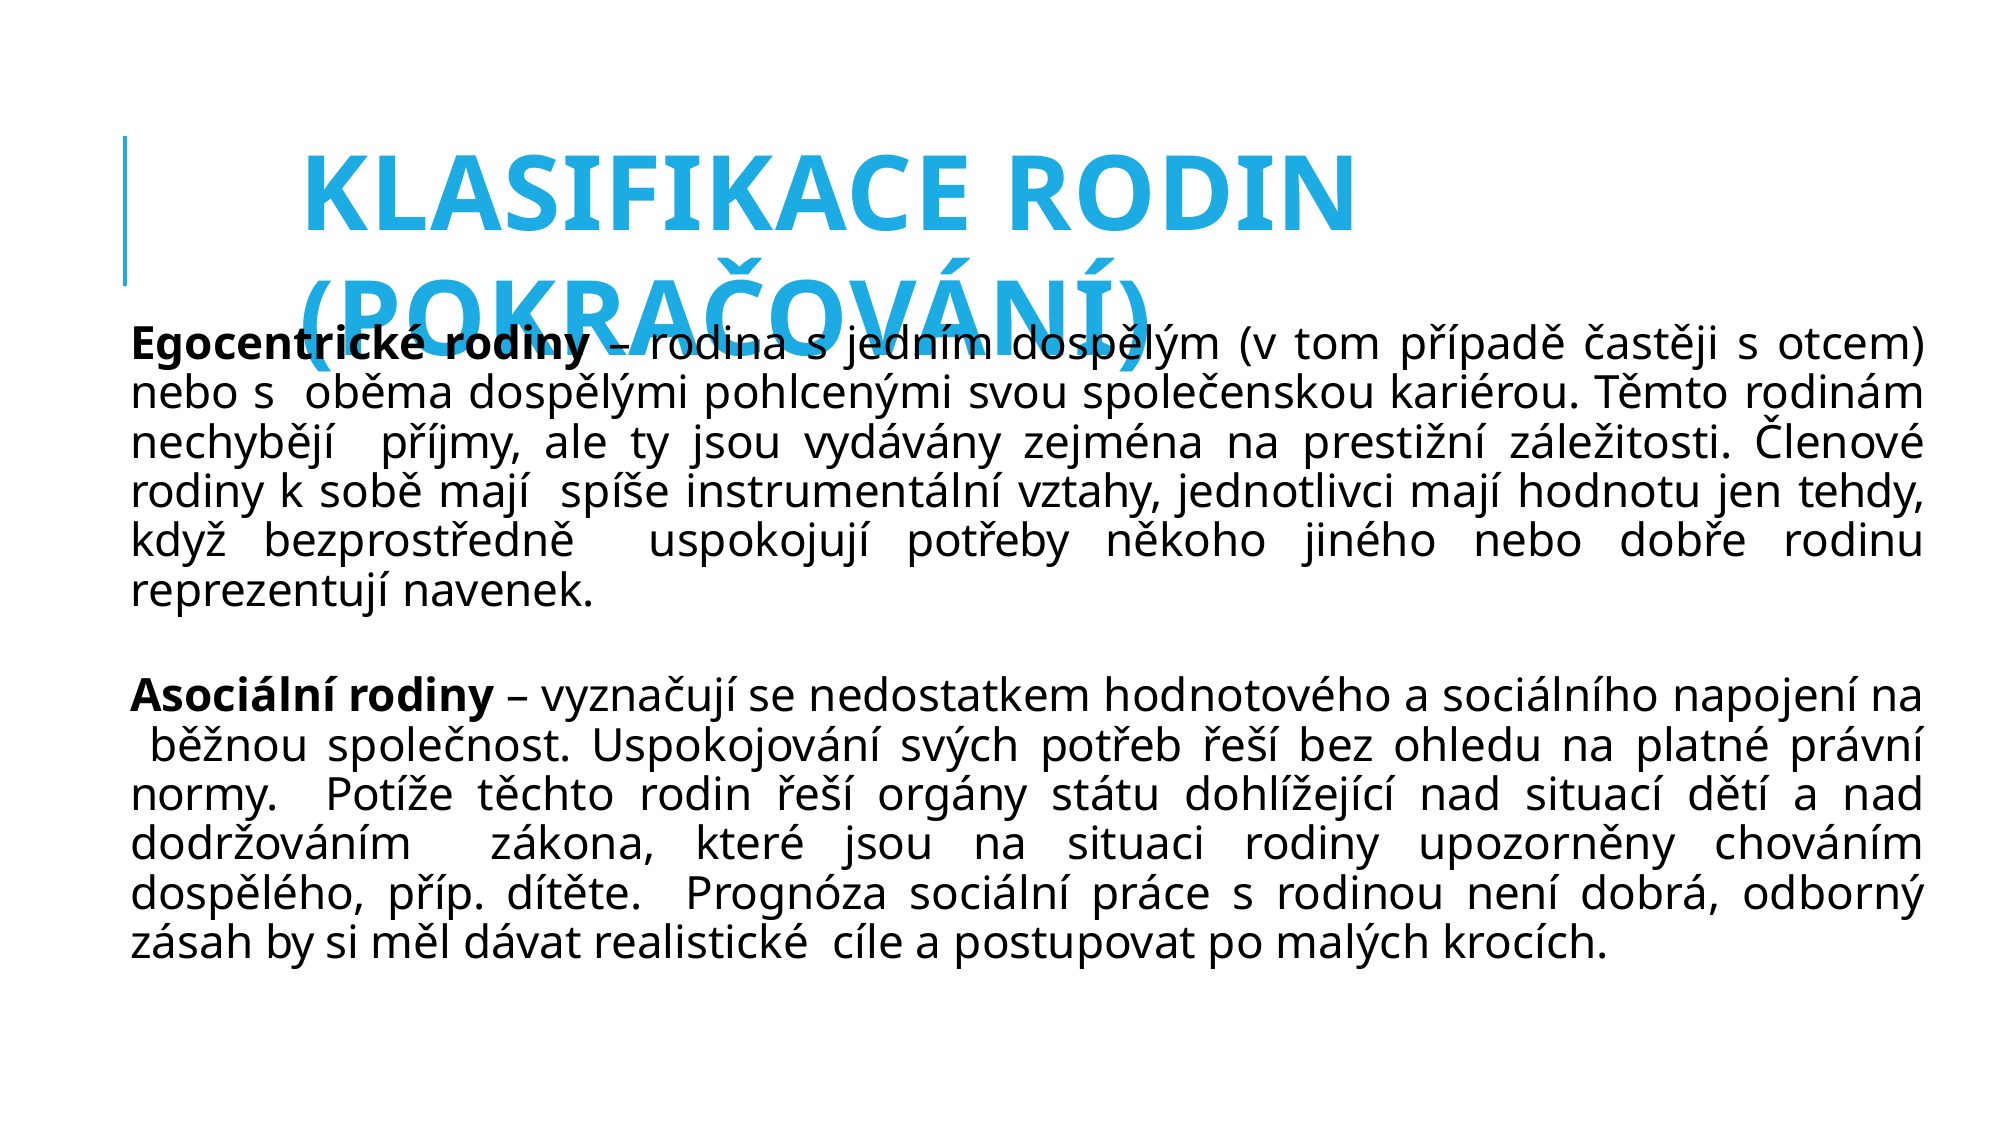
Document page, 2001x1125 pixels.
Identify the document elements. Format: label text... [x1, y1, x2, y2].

text_box Egocentrické rodiny – rodina s jedním dospělým (v tom případě častěji s otcem) nebo s oběma dospělými pohlcenými svou společenskou kariérou. Těmto rodinám nechybějí příjmy, ale ty jsou vydávány zejména na prestižní záležitosti. Členové rodiny k sobě mají spíše instrumentální vztahy, jednotlivci mají hodnotu jen tehdy, když bezprostředně uspokojují potřeby někoho jiného nebo dobře rodinu reprezentují navenek. Asociální rodiny – vyznačují se nedostatkem hodnotového a sociálního napojení na běžnou společnost. Uspokojování svých potřeb řeší bez ohledu na platné právní normy. Potíže těchto rodin řeší orgány státu dohlížející nad situací dětí a nad dodržováním zákona, které jsou na situaci rodiny upozorněny chováním dospělého, příp. dítěte. Prognóza sociální práce s rodinou není dobrá, odborný zásah by si měl dávat realistické cíle a postupovat po malých krocích. [128, 311, 1925, 969]
text_box KLASIFIKACE RODIN (POKRAČOVÁNÍ) [297, 124, 1698, 311]
